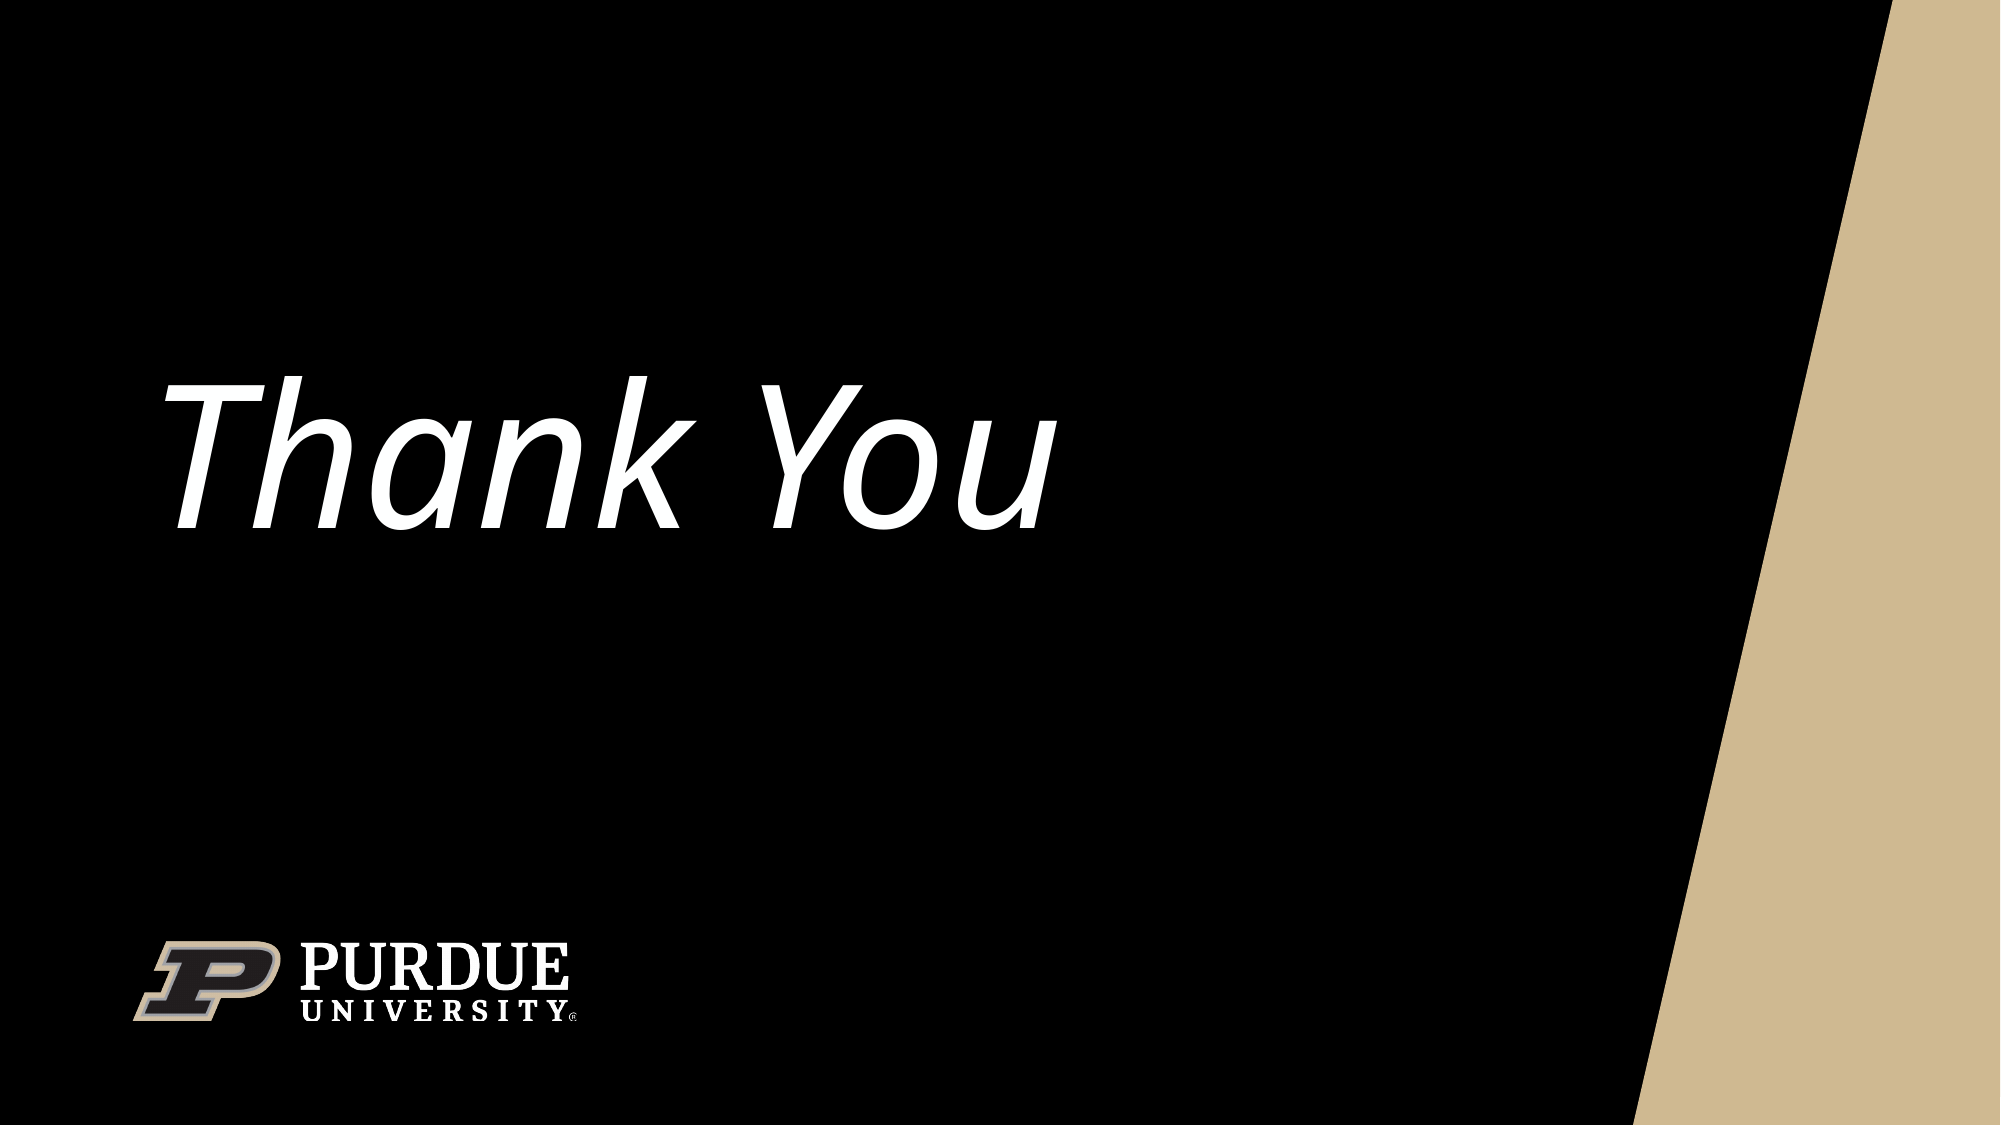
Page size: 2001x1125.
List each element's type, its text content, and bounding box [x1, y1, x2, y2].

title Thank You [132, 404, 1442, 523]
